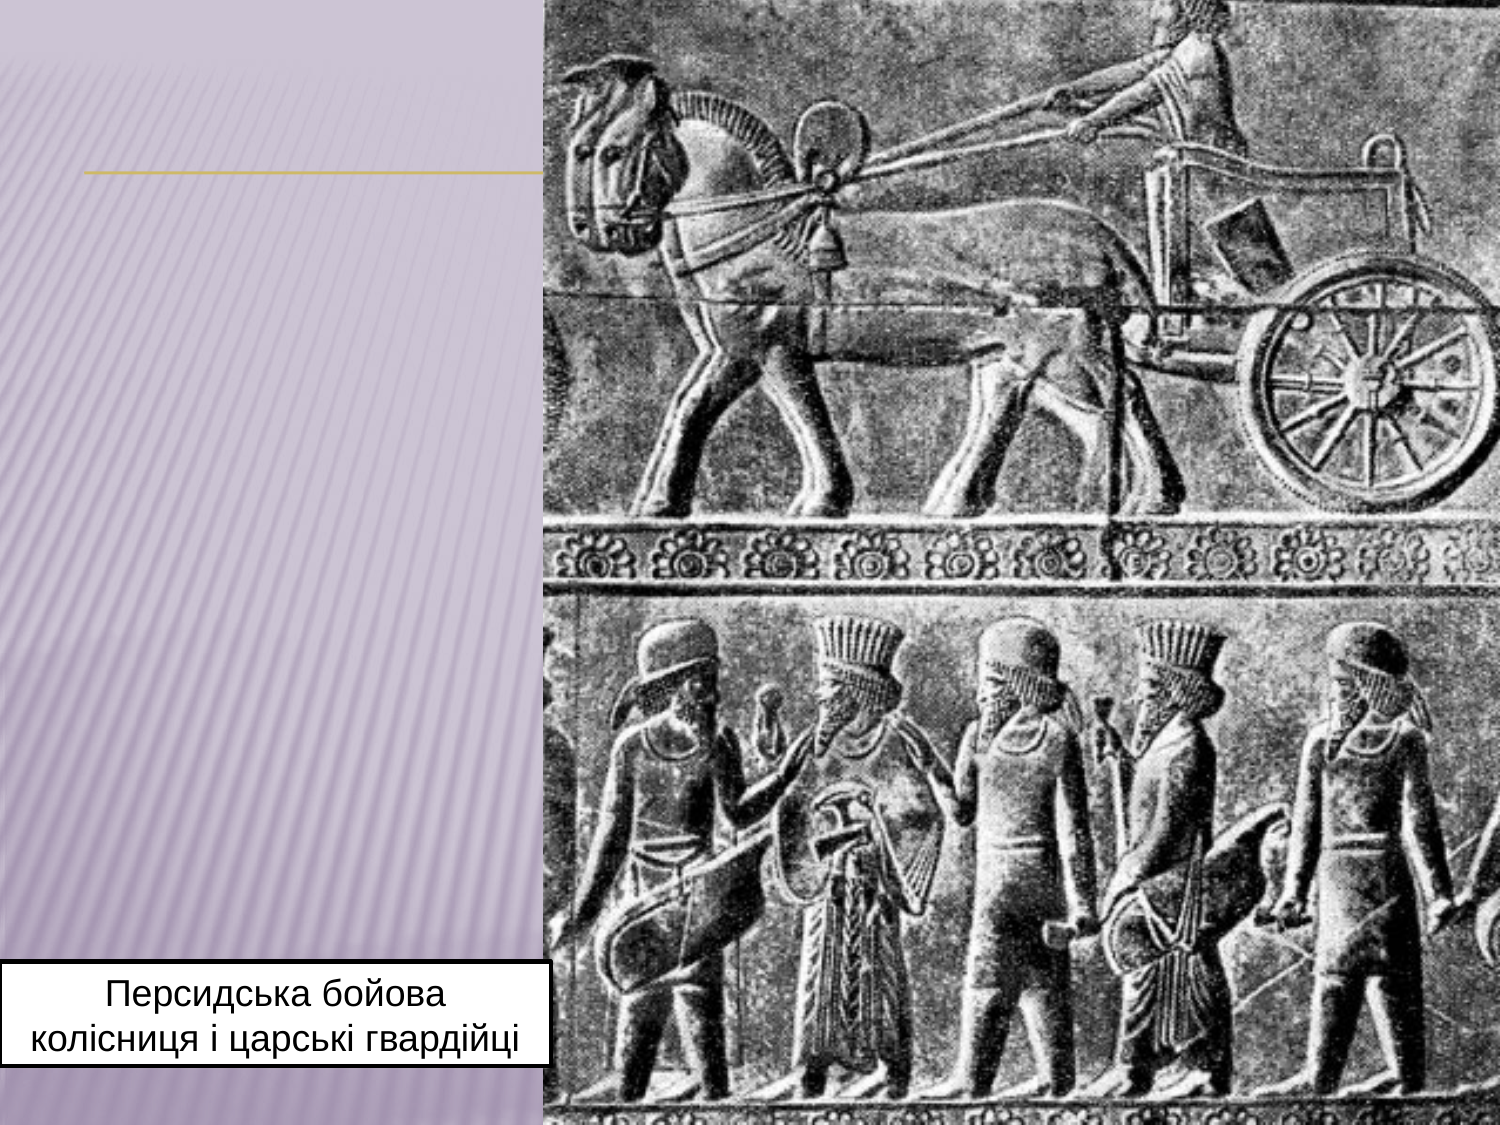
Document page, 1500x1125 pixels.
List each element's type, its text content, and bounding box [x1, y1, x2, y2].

text_box Персидська бойова колісниця і царські гвардійці [0, 959, 533, 1068]
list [543, 0, 1500, 1125]
